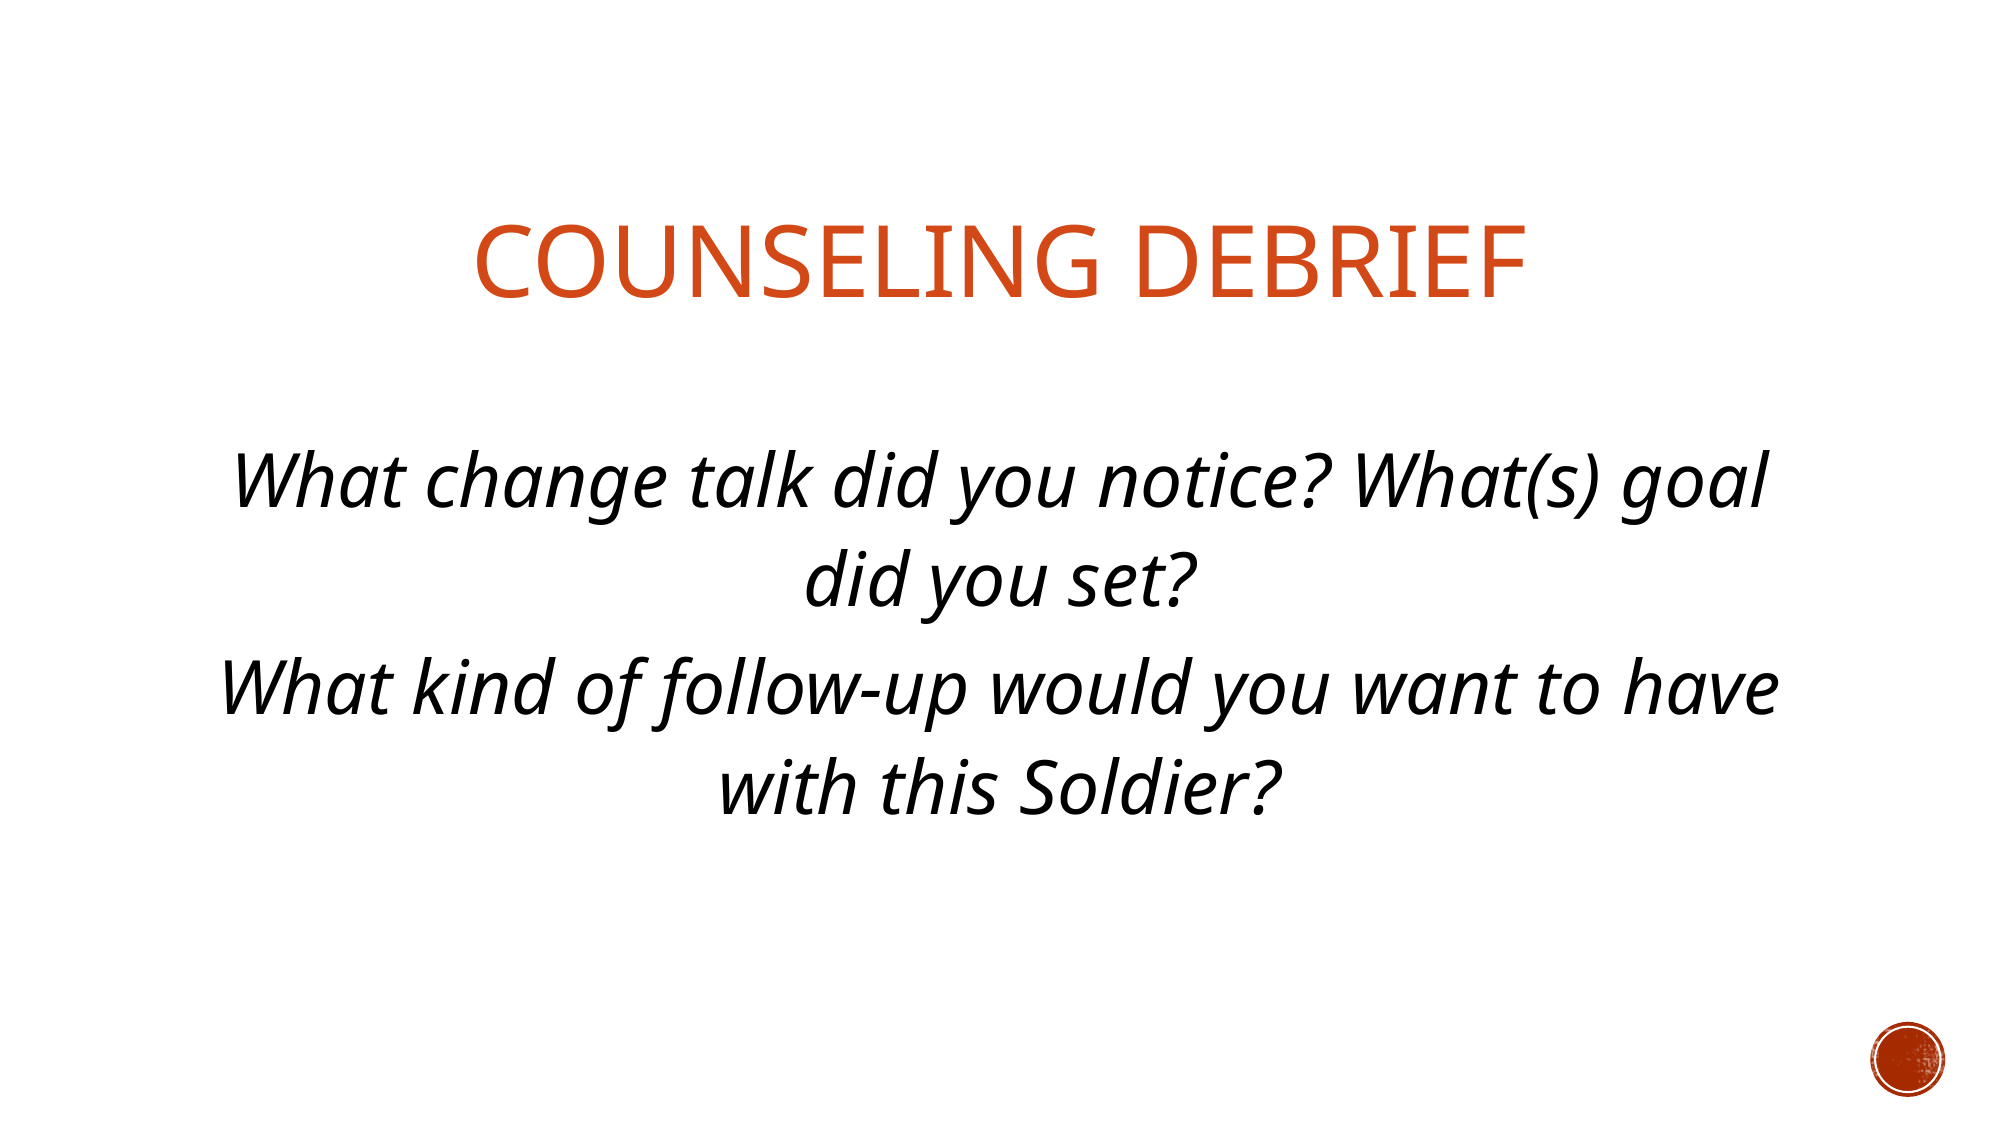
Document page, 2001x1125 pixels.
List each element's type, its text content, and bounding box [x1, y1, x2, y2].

list What change talk did you notice? What(s) goal did you set? What kind of follow-up would you want to have with this Soldier? [175, 415, 1825, 1005]
title Counseling debrief [137, 156, 1863, 374]
